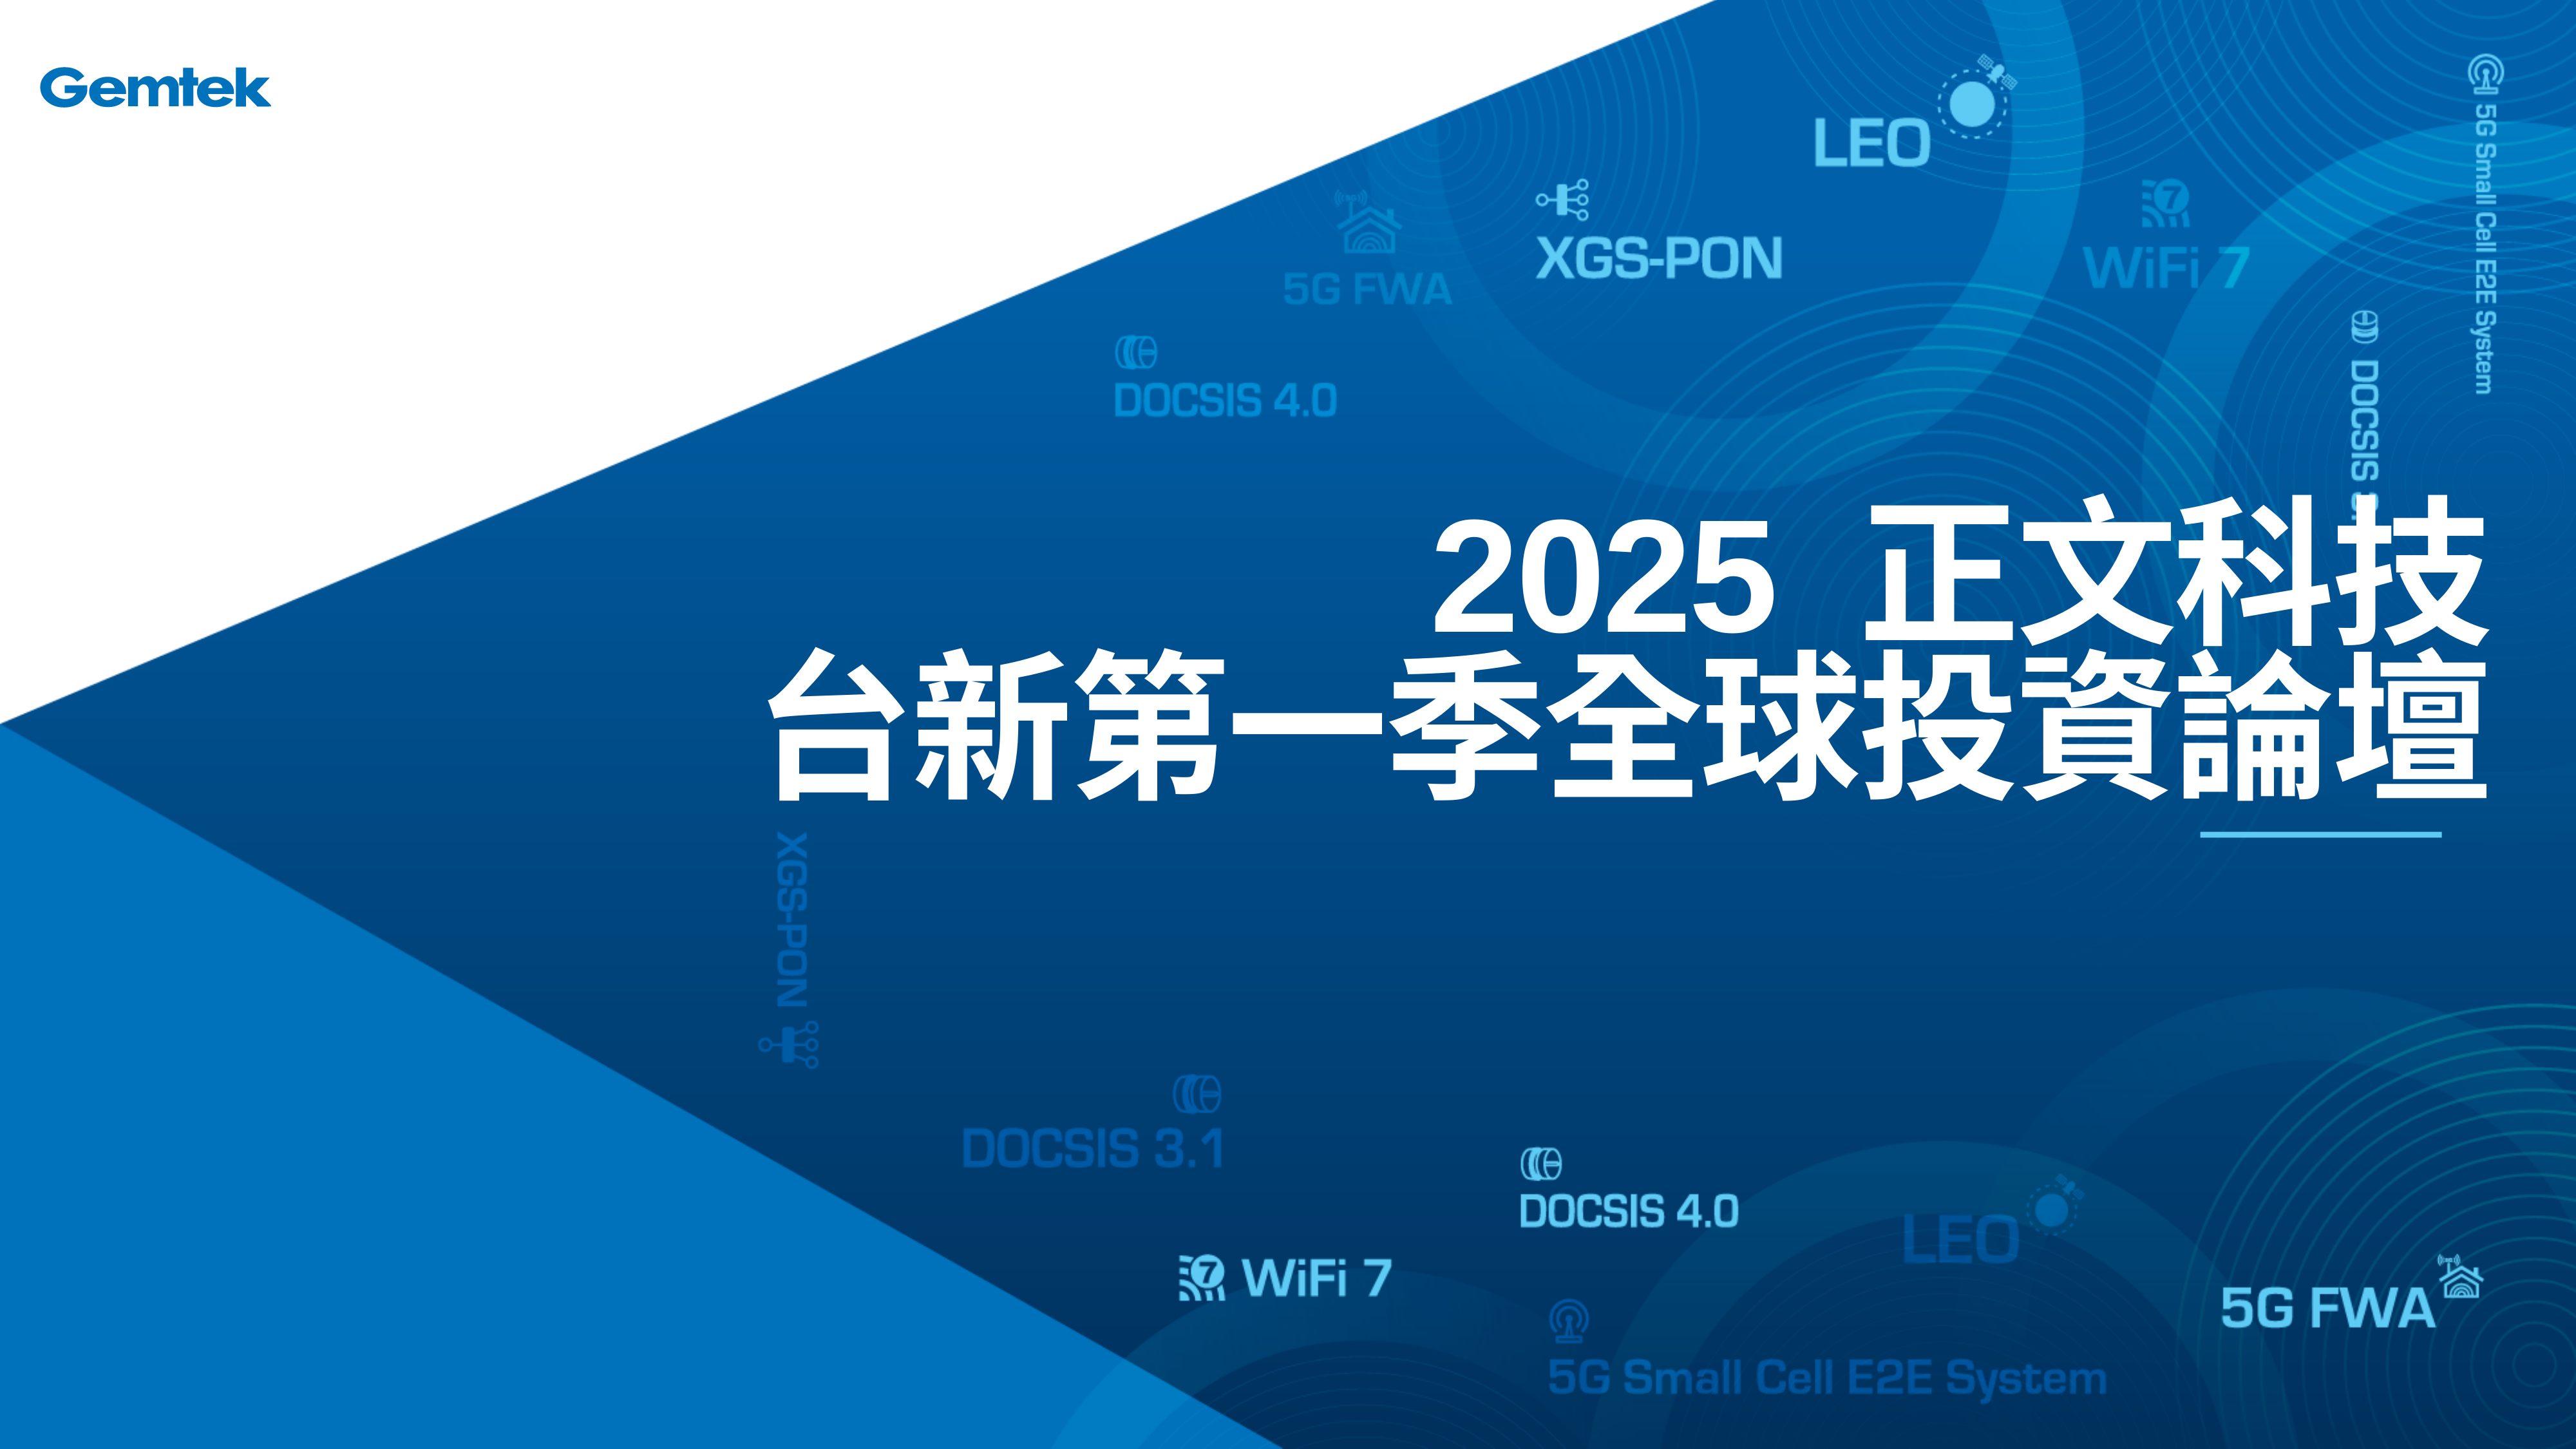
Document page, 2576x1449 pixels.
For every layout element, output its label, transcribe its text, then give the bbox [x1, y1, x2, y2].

title 2025 正文科技 台新第一季全球投資論壇 [176, 419, 2499, 823]
picture [0, 0, 2576, 1449]
